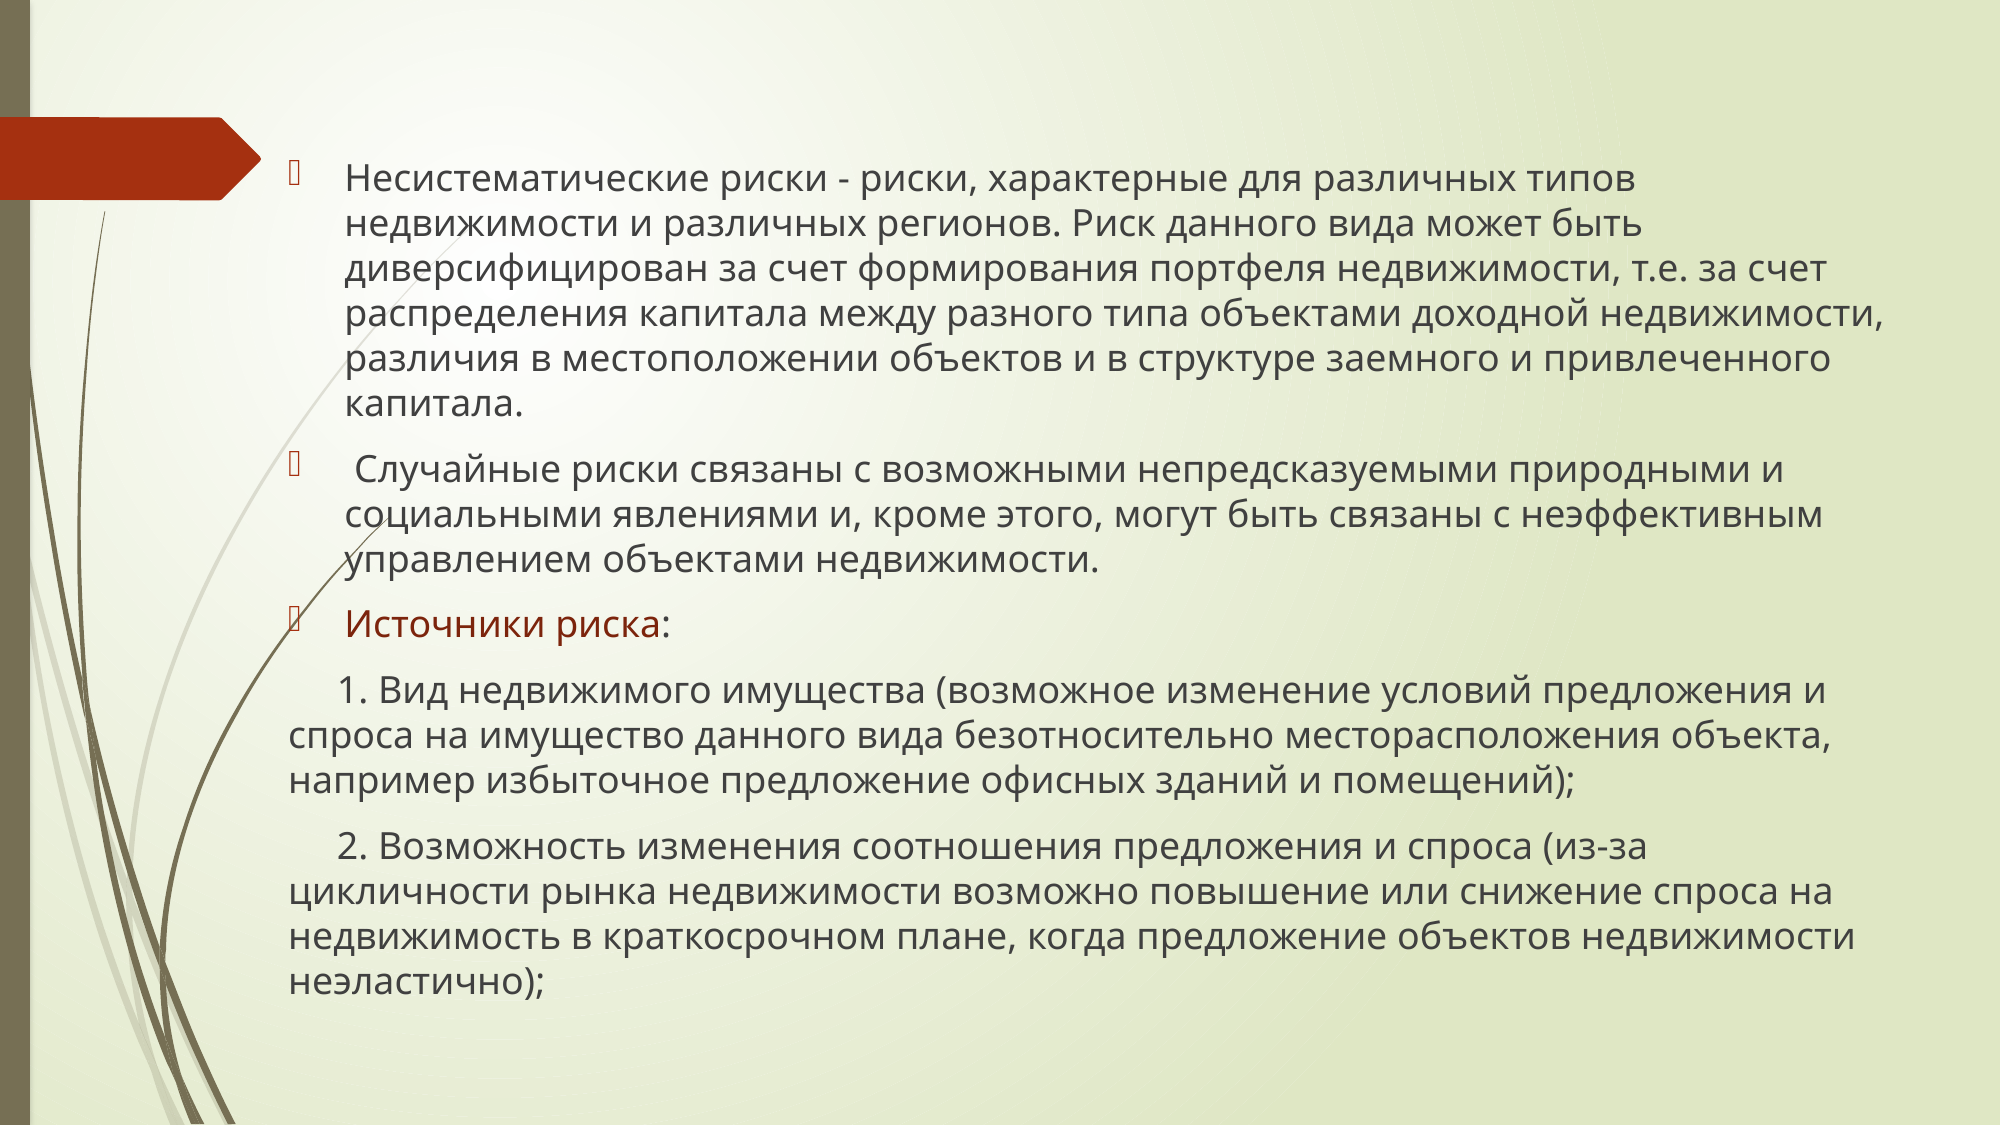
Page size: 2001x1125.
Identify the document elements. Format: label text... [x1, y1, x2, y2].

list Несистематические риски - риски, характерные для различных типов недвижимости и различных регионов. Риск данного вида может быть диверсифицирован за счет формирования портфеля недвижимости, т.е. за счет распределения капитала между разного типа объектами доходной недвижимости, различия в местоположении объектов и в структуре заемного и привлеченного капитала. Случайные риски связаны с возможными непредсказуемыми природными и социальными явлениями и, кроме этого, могут быть связаны с неэффективным управлением объектами недвижимости. Источники риска: 1. Вид недвижимого имущества (возможное изменение условий предложения и спроса на имущество данного вида безотносительно месторасположения объекта, например избыточное предложение офисных зданий и помещений); 2. Возможность изменения соотношения предложения и спроса (из-за цикличности рынка недвижимости возможно повышение или снижение спроса на недвижимость в краткосрочном плане, когда предложение объектов недвижимости неэластично); [273, 146, 1915, 1084]
